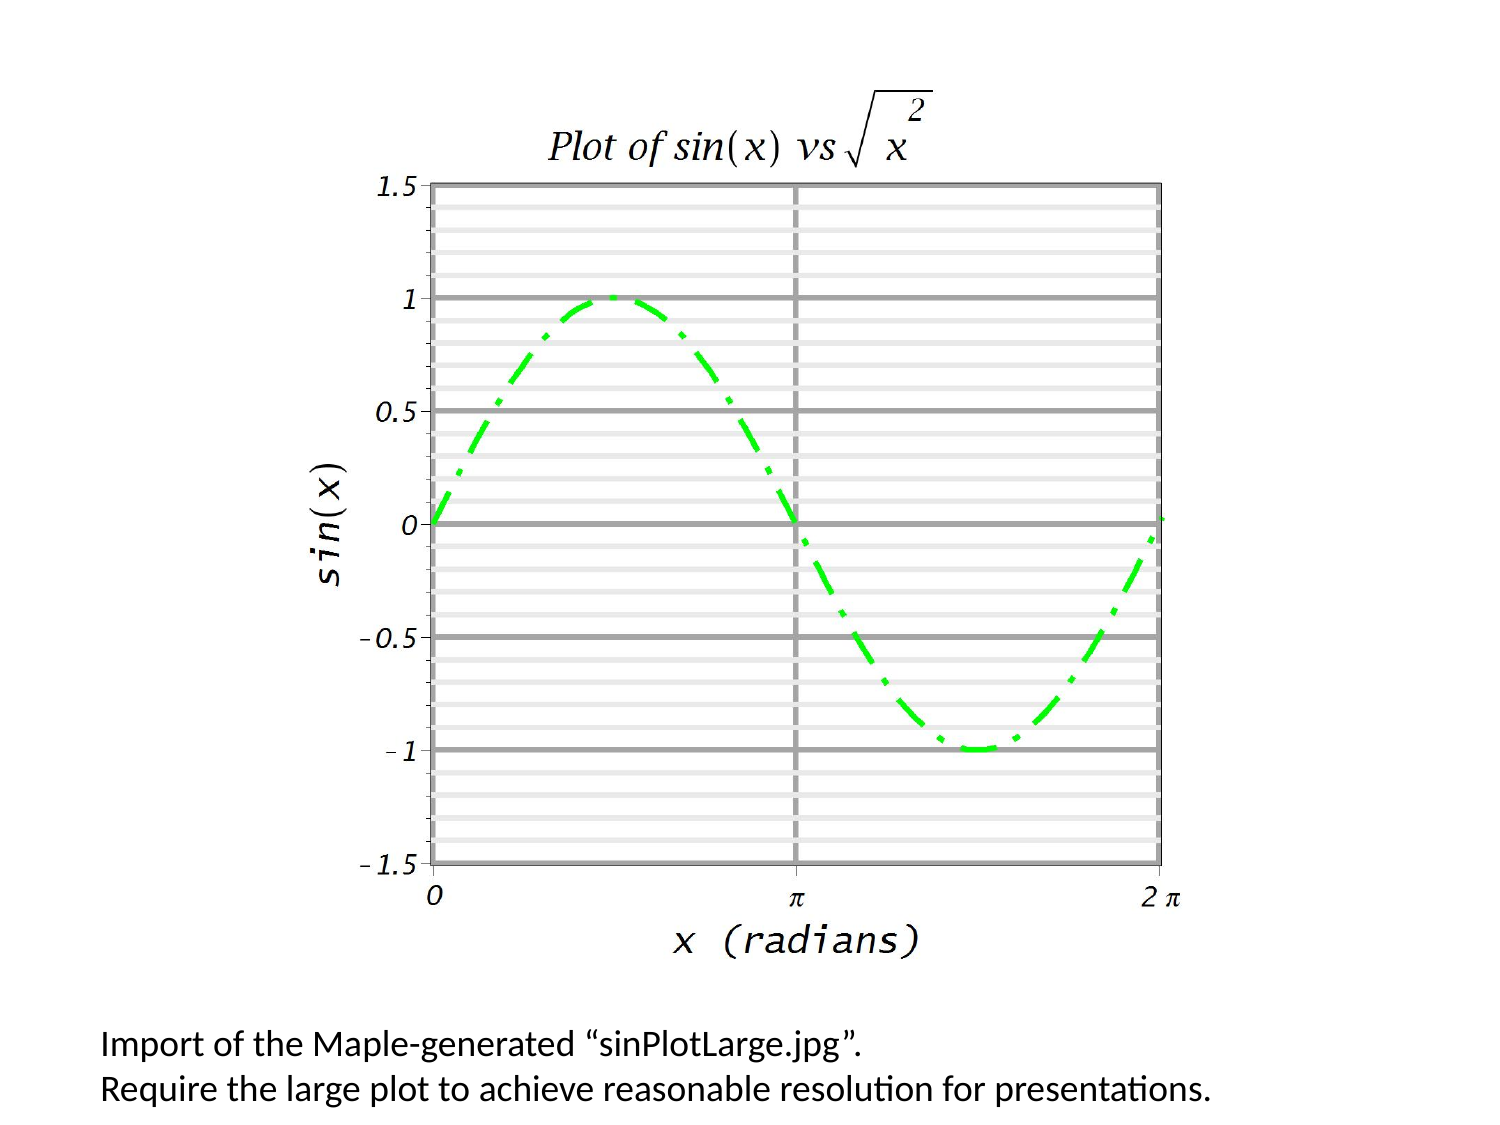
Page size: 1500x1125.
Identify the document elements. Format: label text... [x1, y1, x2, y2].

picture [294, 77, 1183, 965]
text_box Import of the Maple-generated “sinPlotLarge.jpg”. Require the large plot to achieve reasonable resolution for presentations. [85, 1011, 1353, 1117]
